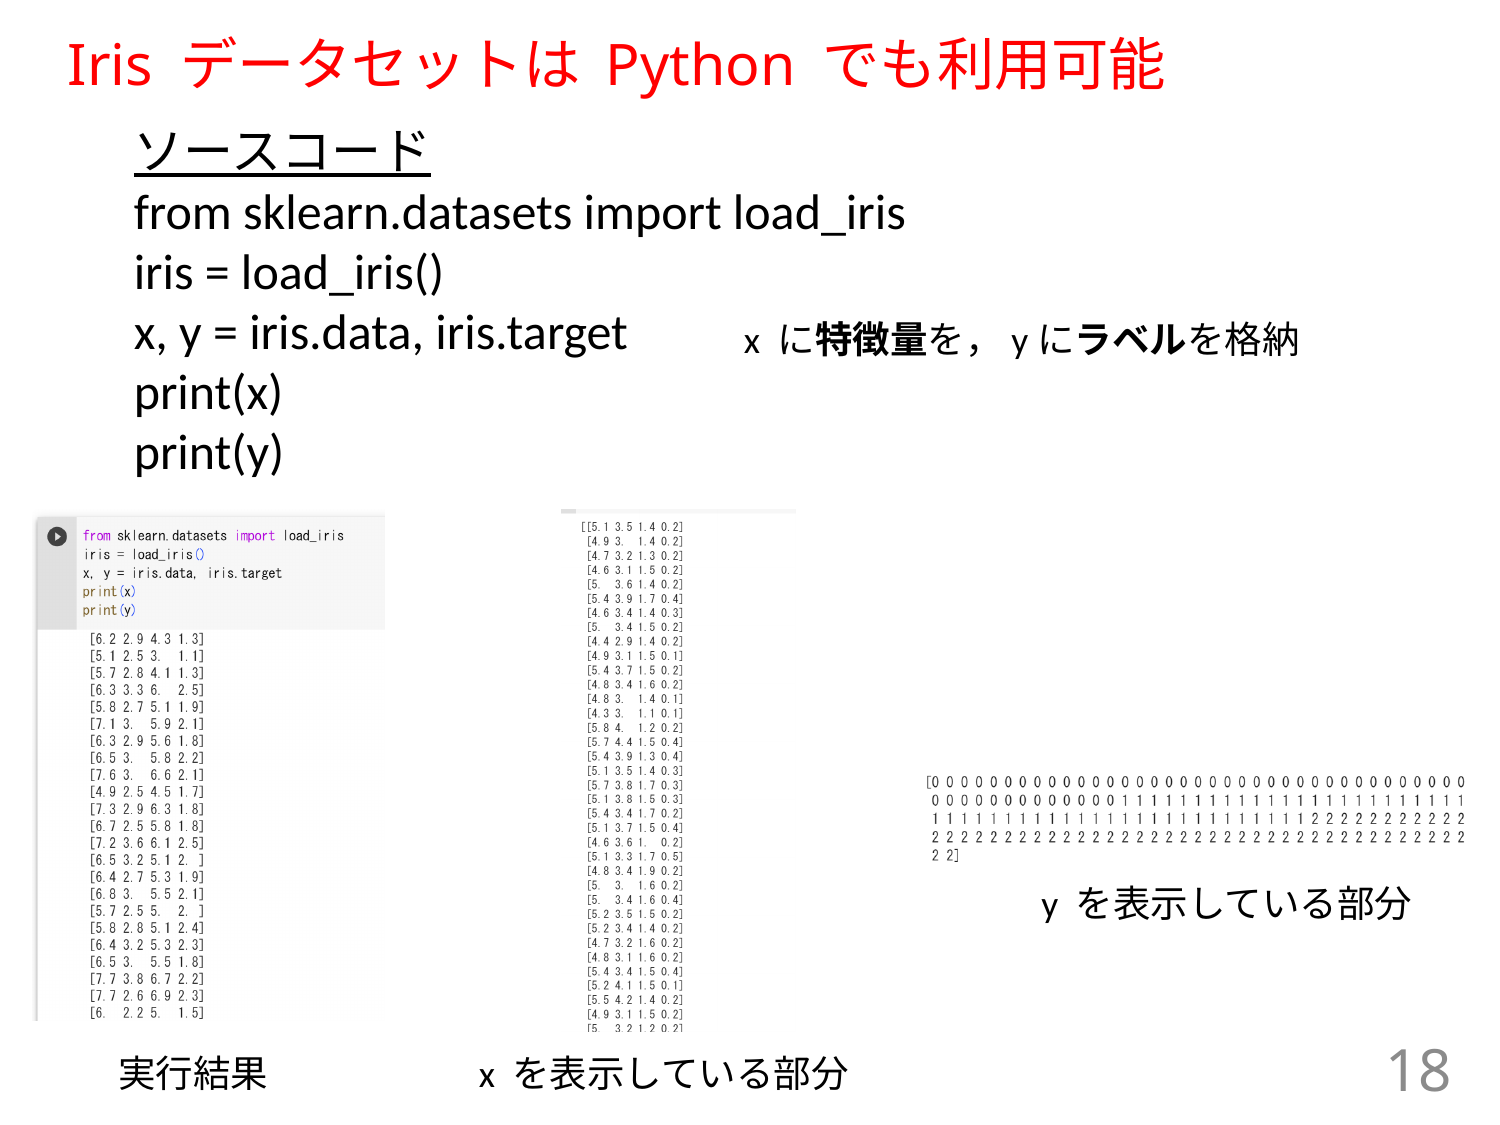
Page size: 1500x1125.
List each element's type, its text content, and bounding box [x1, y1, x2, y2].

text_box x を表示している部分 [464, 1042, 950, 1103]
picture [561, 509, 796, 1032]
text_box ソースコード from sklearn.datasets import load_iris iris = load_iris() x, y = iris.data, iris.target print(x) print(y) [119, 112, 1309, 547]
picture [916, 770, 1467, 873]
title Iris データセットは Python でも利用可能 [52, 28, 1441, 106]
slide_number 18 [1129, 1042, 1467, 1103]
text_box 実行結果 [103, 1042, 284, 1103]
text_box x に特徴量を，yにラベルを格納 [720, 308, 1441, 369]
picture [32, 509, 385, 1021]
text_box y を表示している部分 [1026, 872, 1500, 933]
